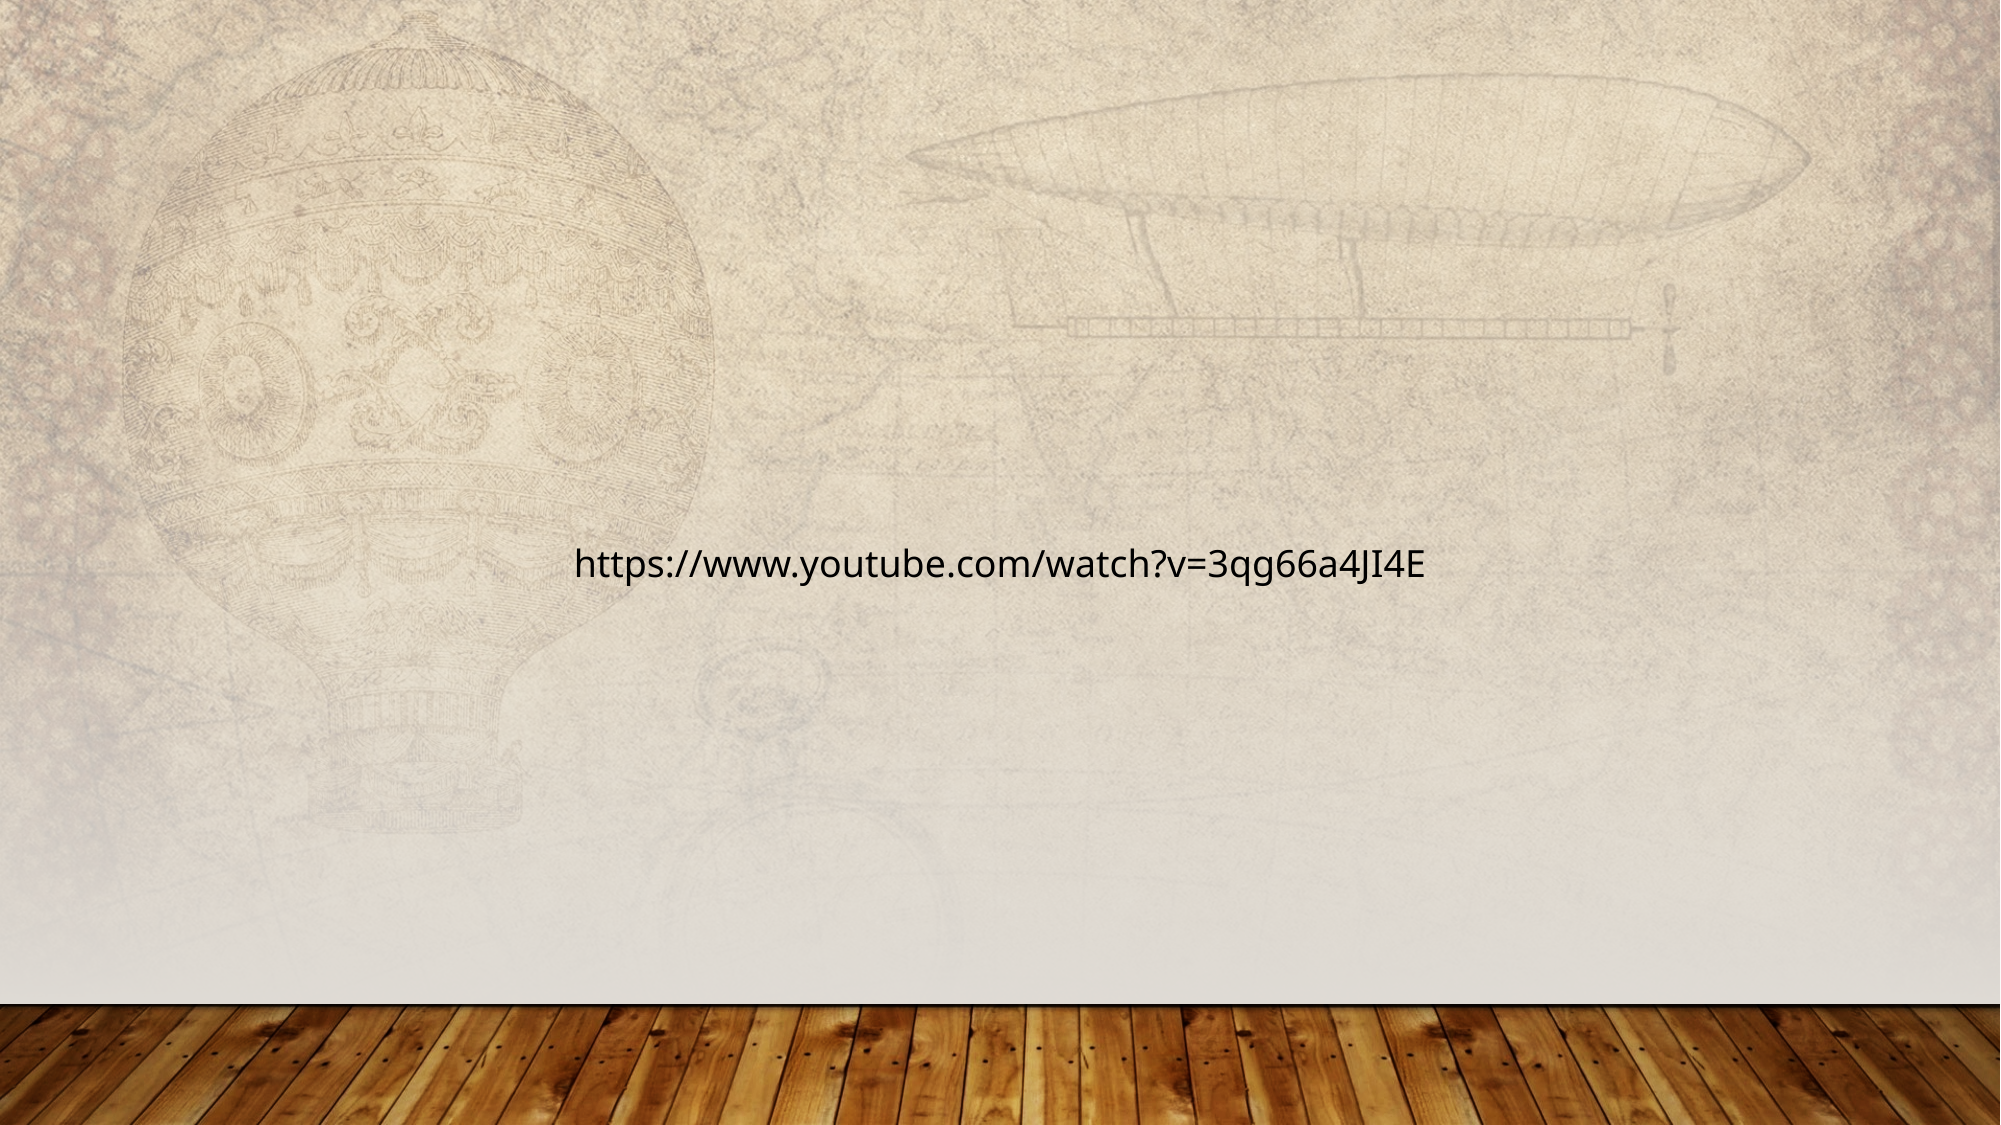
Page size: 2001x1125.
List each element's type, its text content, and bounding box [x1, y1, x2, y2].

text_box https://www.youtube.com/watch?v=3qg66a4JI4E [558, 532, 1441, 592]
picture [0, 1004, 2000, 1125]
